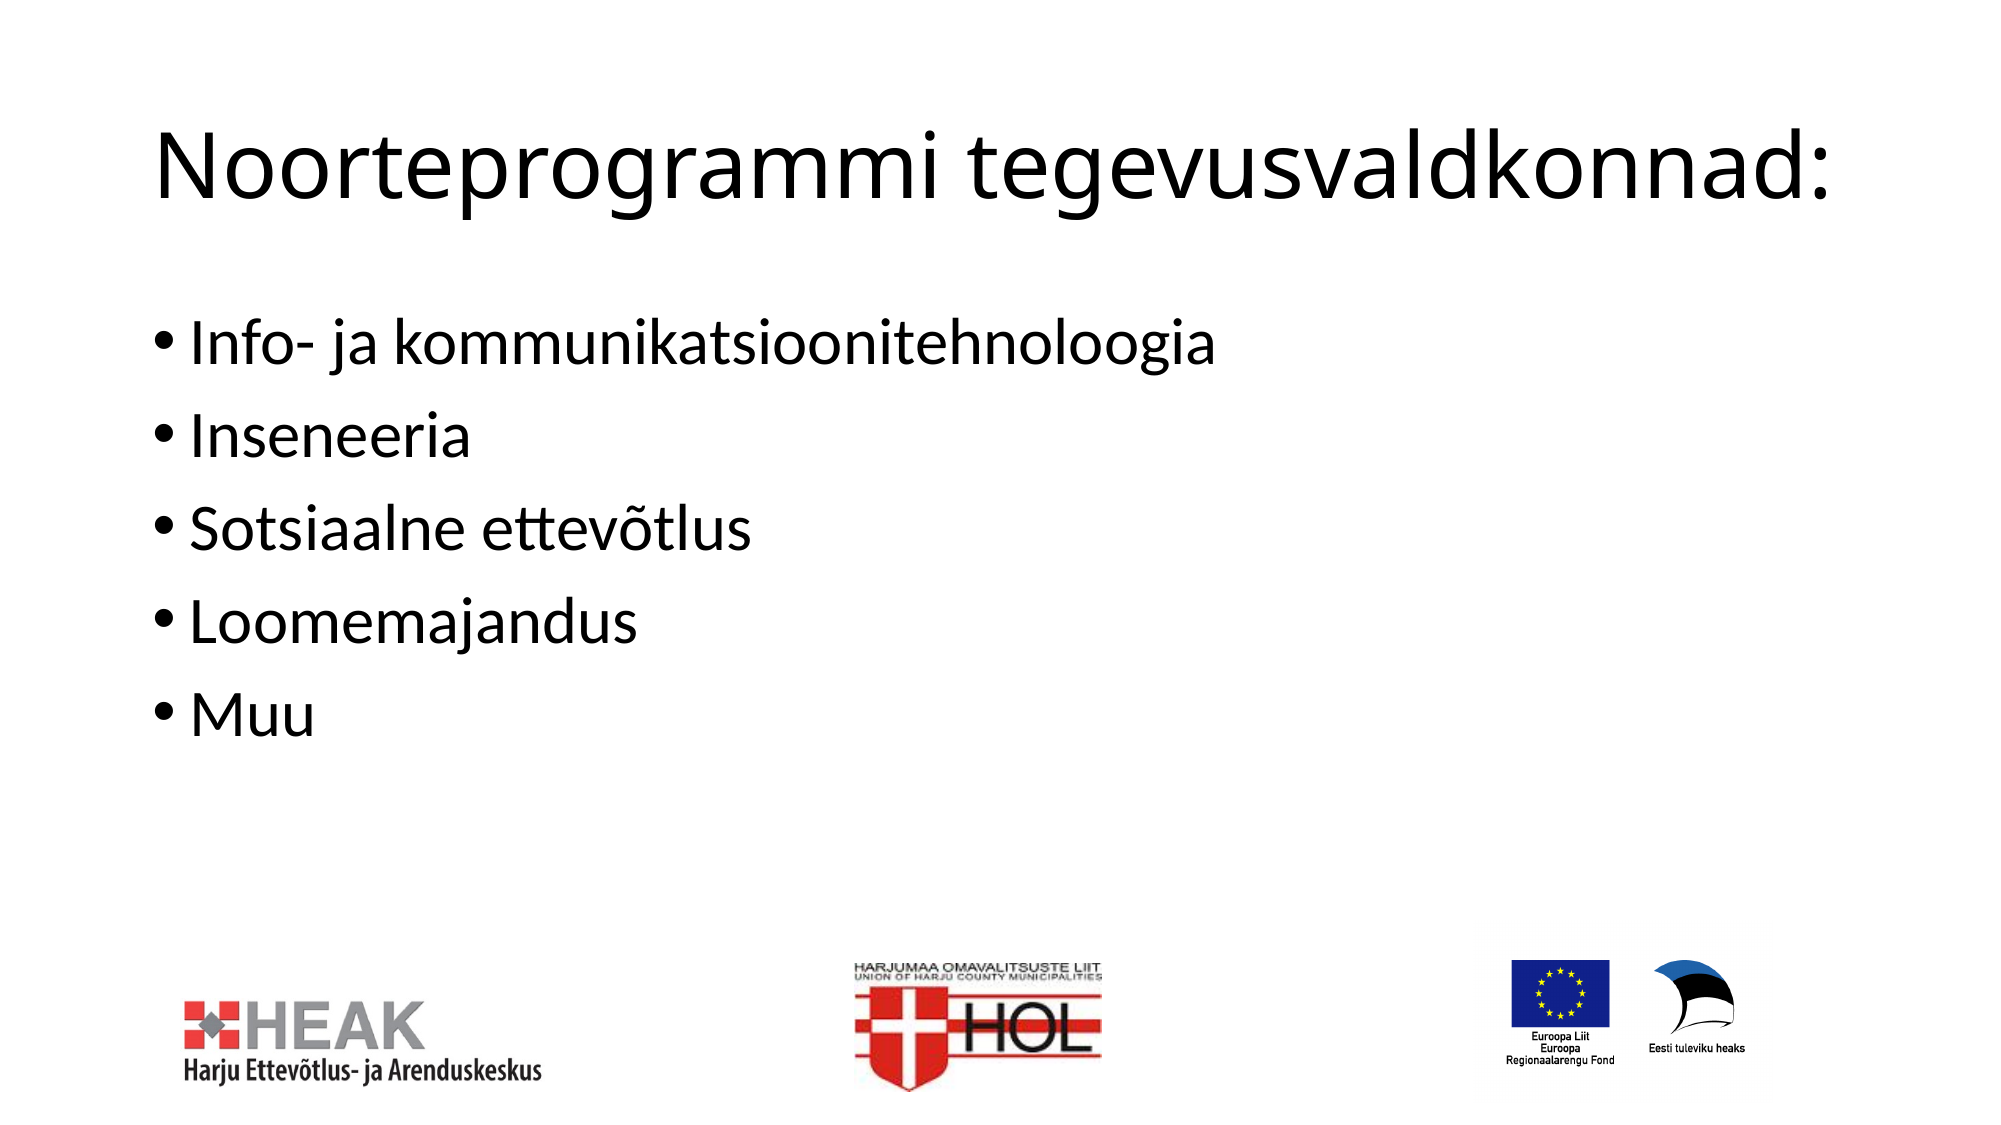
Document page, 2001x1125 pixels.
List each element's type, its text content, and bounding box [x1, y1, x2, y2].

title Noorteprogrammi tegevusvaldkonnad: [137, 59, 1863, 278]
picture [854, 1014, 1102, 1092]
picture [1473, 1014, 1773, 1103]
picture [180, 1014, 545, 1088]
list Info- ja kommunikatsioonitehnoloogia Inseneeria Sotsiaalne ettevõtlus Loomemajandus Muu [137, 299, 1863, 1014]
